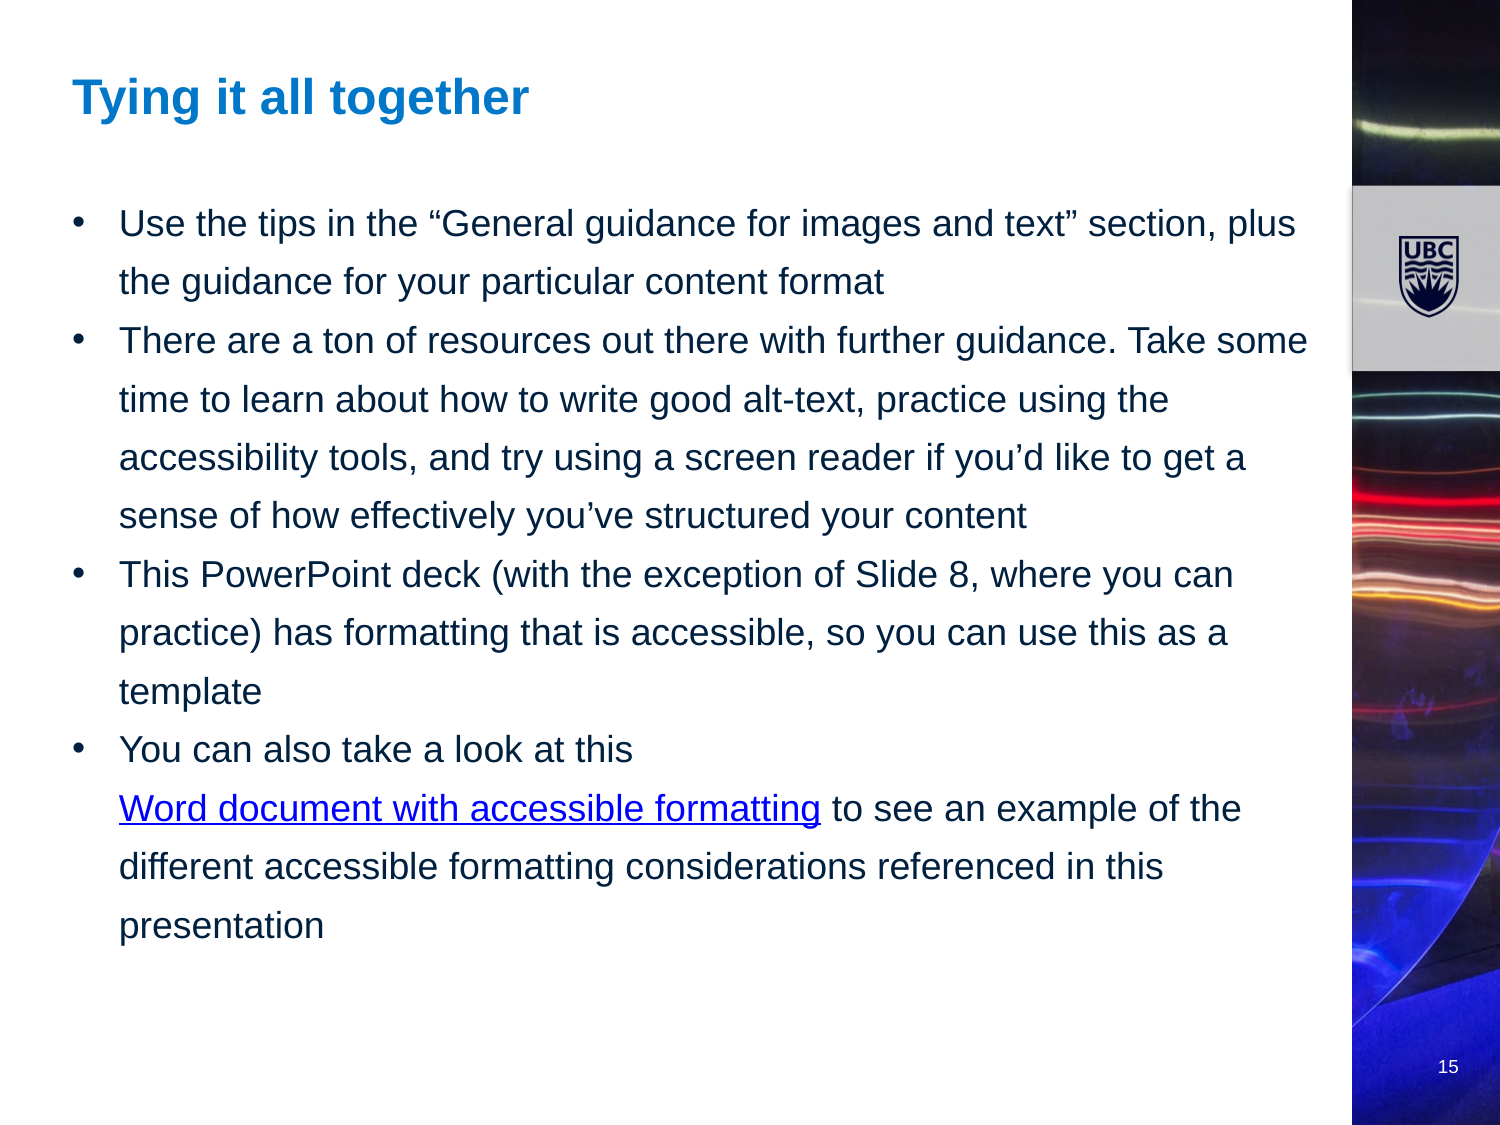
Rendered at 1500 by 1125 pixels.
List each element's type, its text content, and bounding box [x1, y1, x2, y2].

picture [1352, 0, 1500, 185]
picture [1352, 372, 1500, 1125]
list Use the tips in the “General guidance for images and text” section, plus the guidance for your particular content format There are a ton of resources out there with further guidance. Take some time to learn about how to write good alt-text, practice using the accessibility tools, and try using a screen reader if you’d like to get a sense of how effectively you’ve structured your content This PowerPoint deck (with the exception of Slide 8, where you can practice) has formatting that is accessible, so you can use this as a template You can also take a look at this Word document with accessible formatting to see an example of the different accessible formatting considerations referenced in this presentation [71, 185, 1329, 1071]
picture [1399, 236, 1459, 318]
title Tying it all together [71, 51, 1329, 154]
